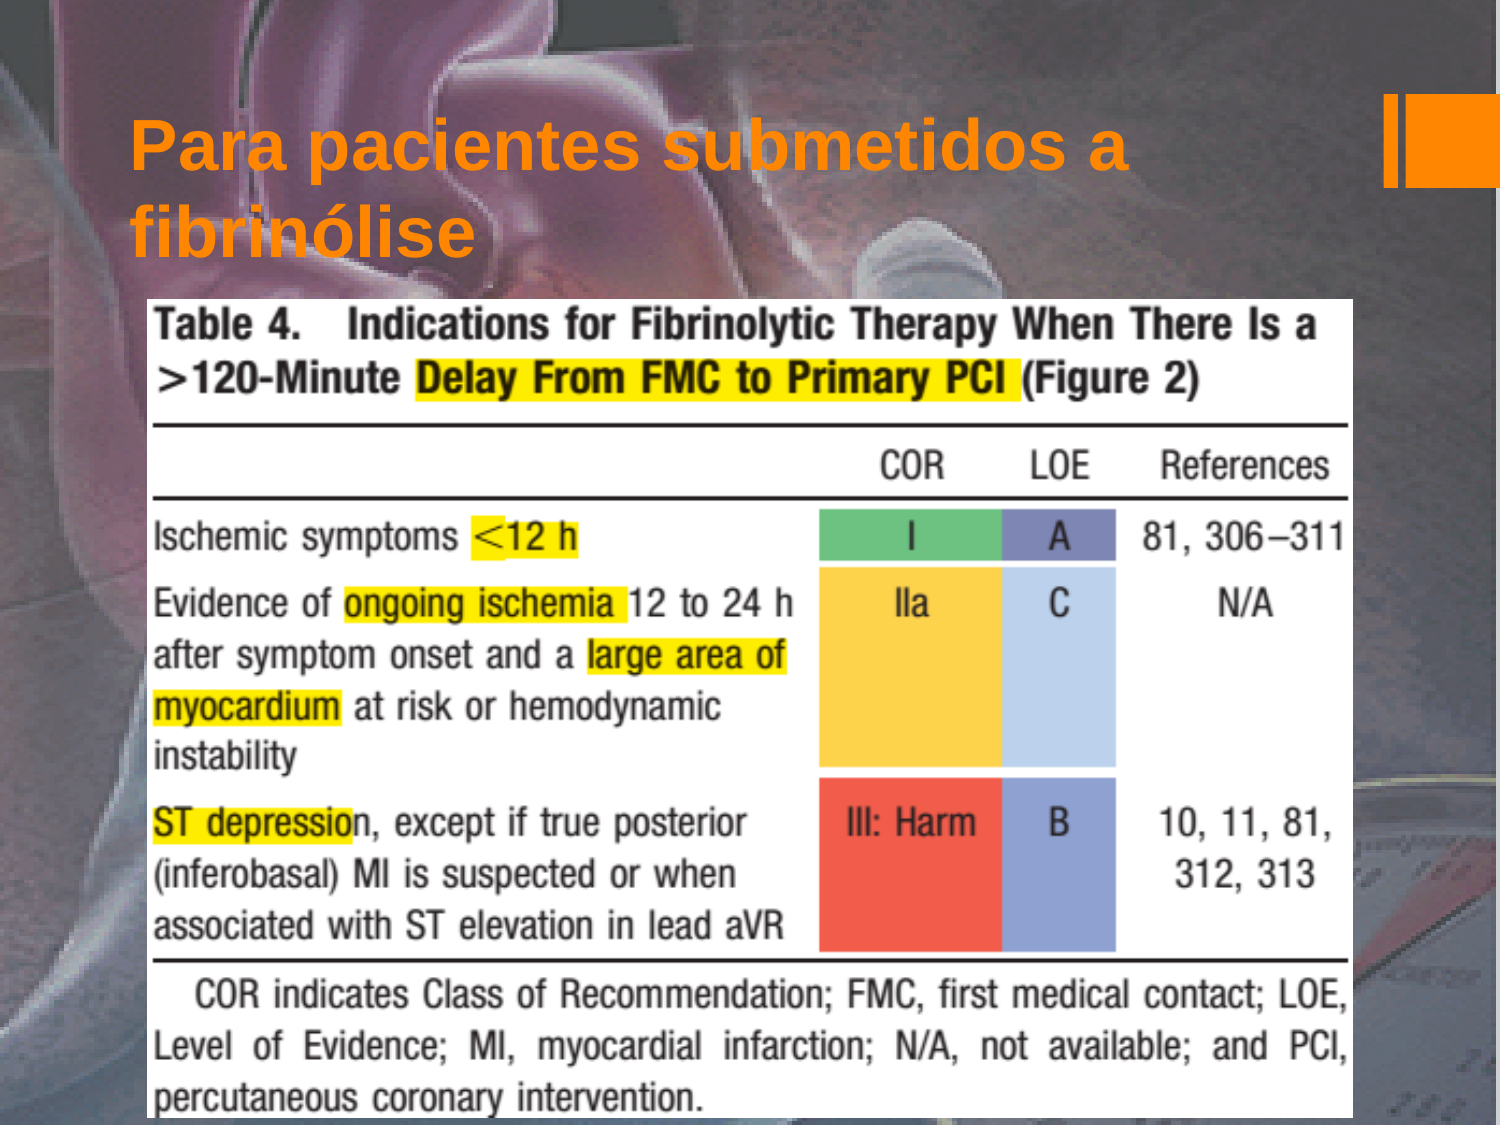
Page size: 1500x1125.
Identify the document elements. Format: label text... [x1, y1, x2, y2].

title Para pacientes submetidos a fibrinólise [114, 90, 1315, 280]
picture [146, 298, 1353, 1119]
